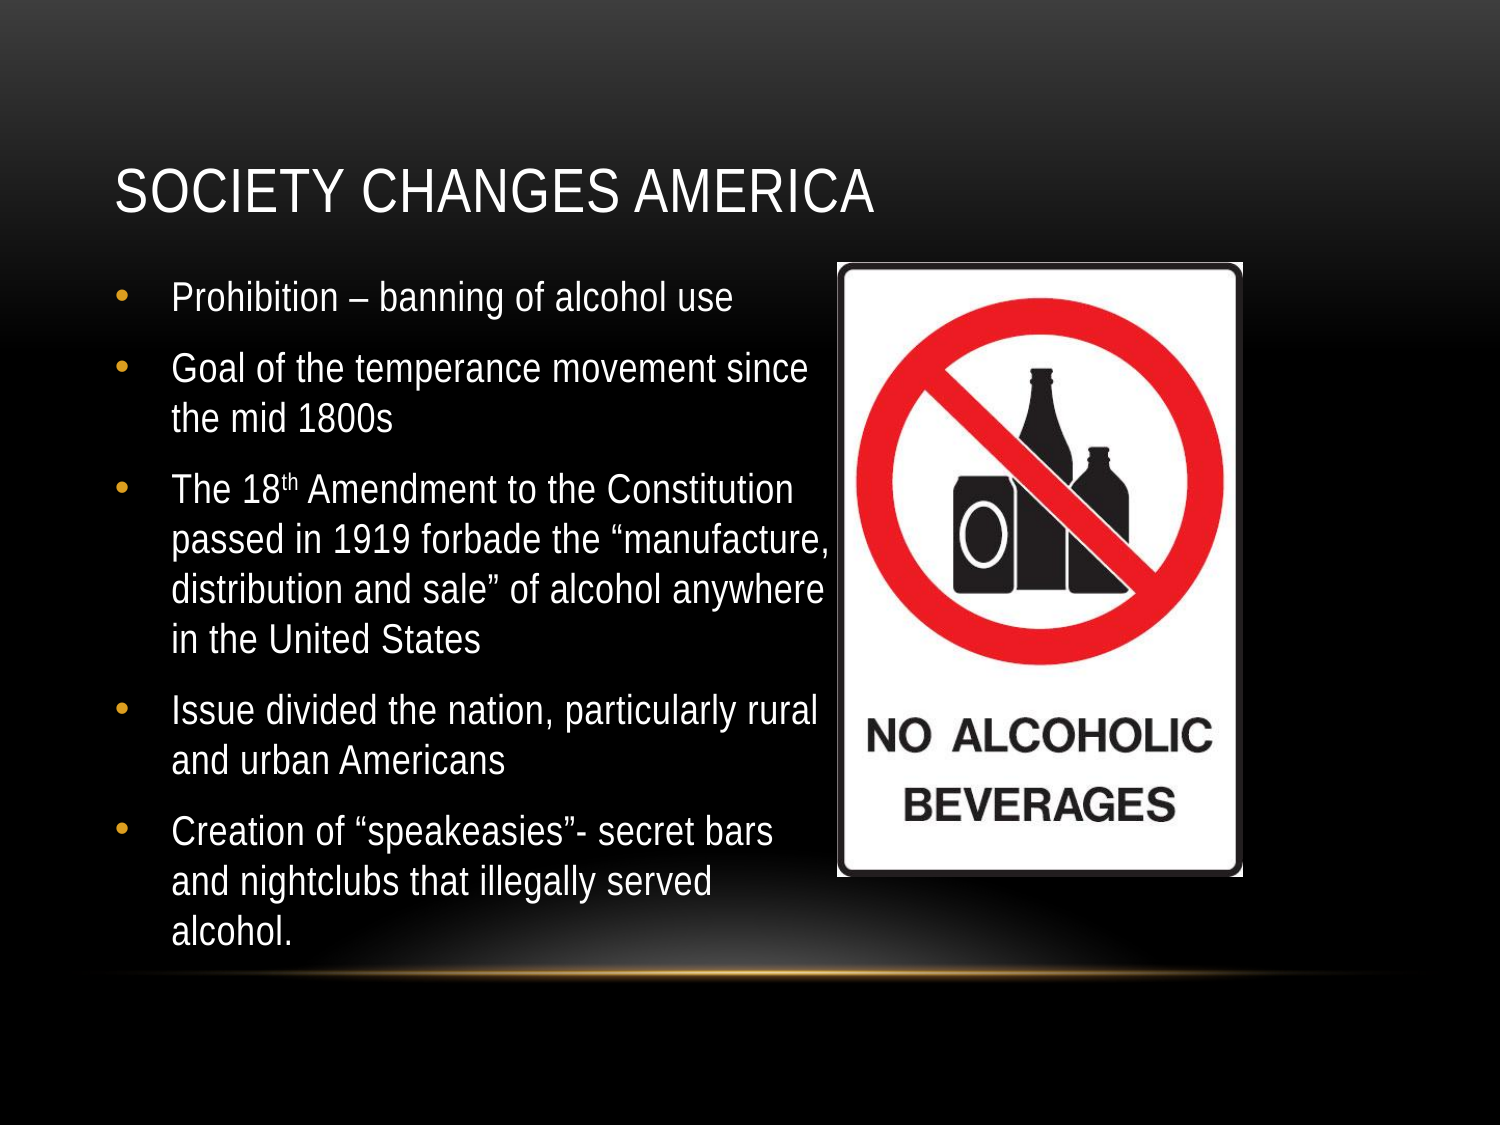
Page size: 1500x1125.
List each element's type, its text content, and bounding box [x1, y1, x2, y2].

picture [0, 0, 1500, 1125]
list Prohibition – banning of alcohol use Goal of the temperance movement since the mid 1800s The 18th Amendment to the Constitution passed in 1919 forbade the “manufacture, distribution and sale” of alcohol anywhere in the United States Issue divided the nation, particularly rural and urban Americans Creation of “speakeasies”- secret bars and nightclubs that illegally served alcohol. [99, 262, 850, 950]
title Society changes America [99, 45, 1400, 233]
